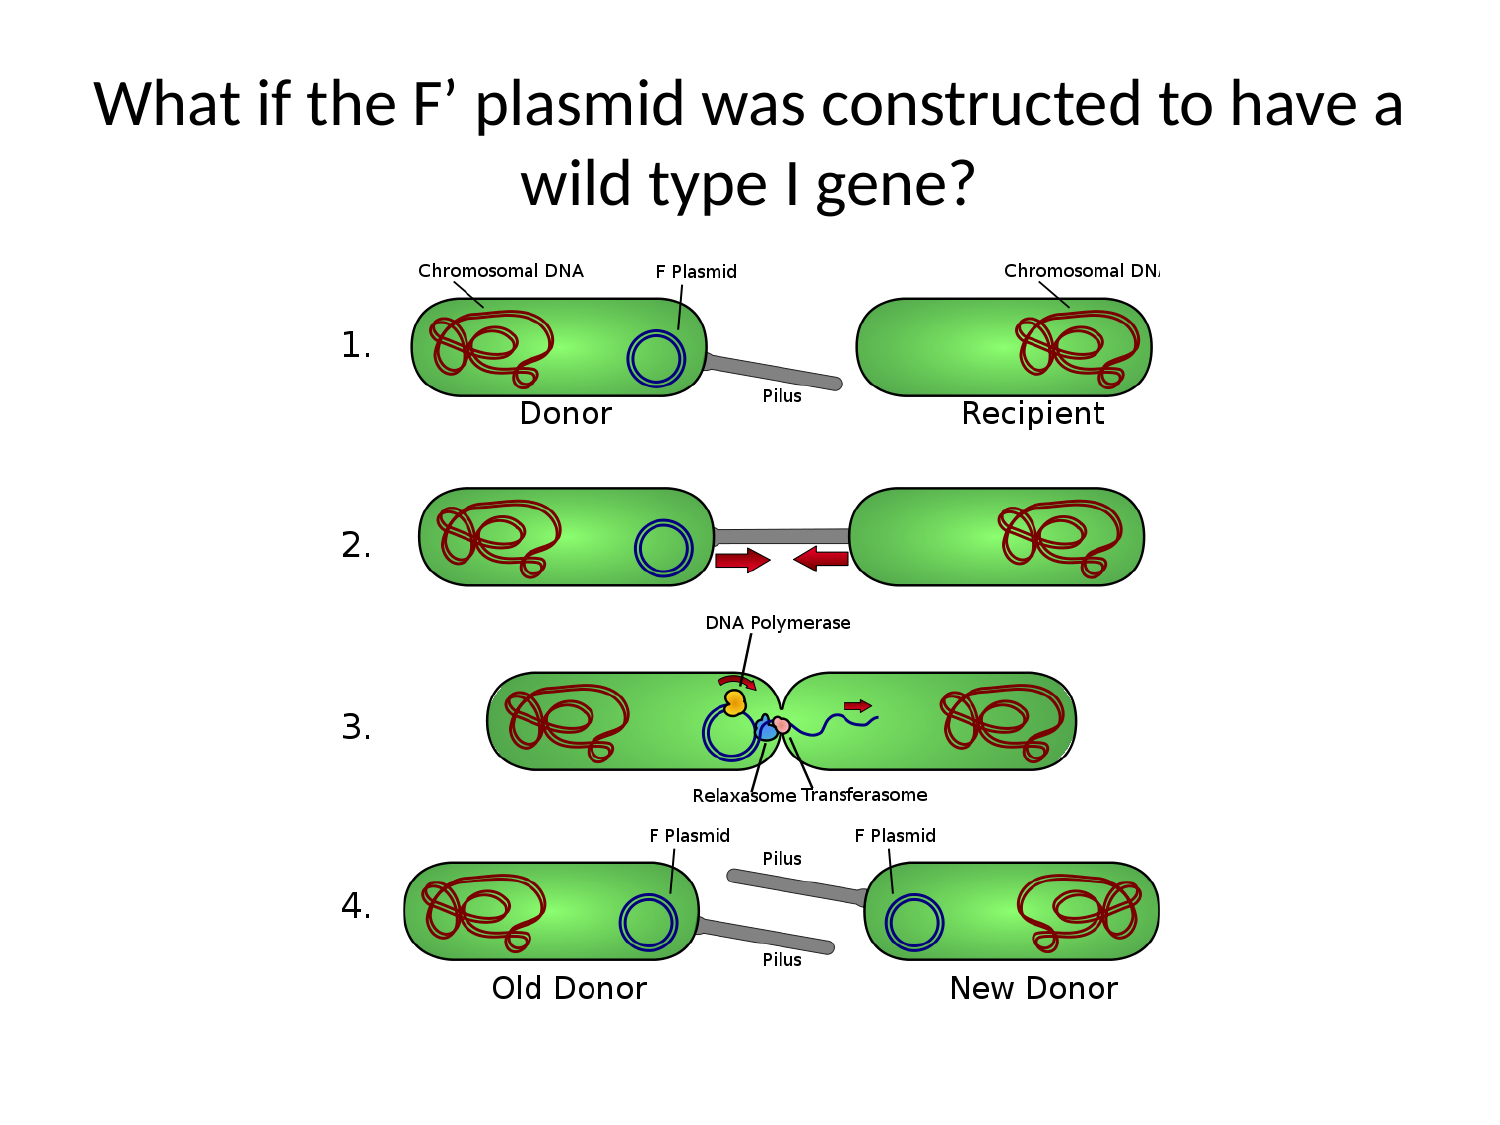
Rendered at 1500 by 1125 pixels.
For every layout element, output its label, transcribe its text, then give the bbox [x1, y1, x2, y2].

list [74, 262, 1426, 1006]
title What if the F’ plasmid was constructed to have a wild type I gene? [75, 45, 1425, 233]
